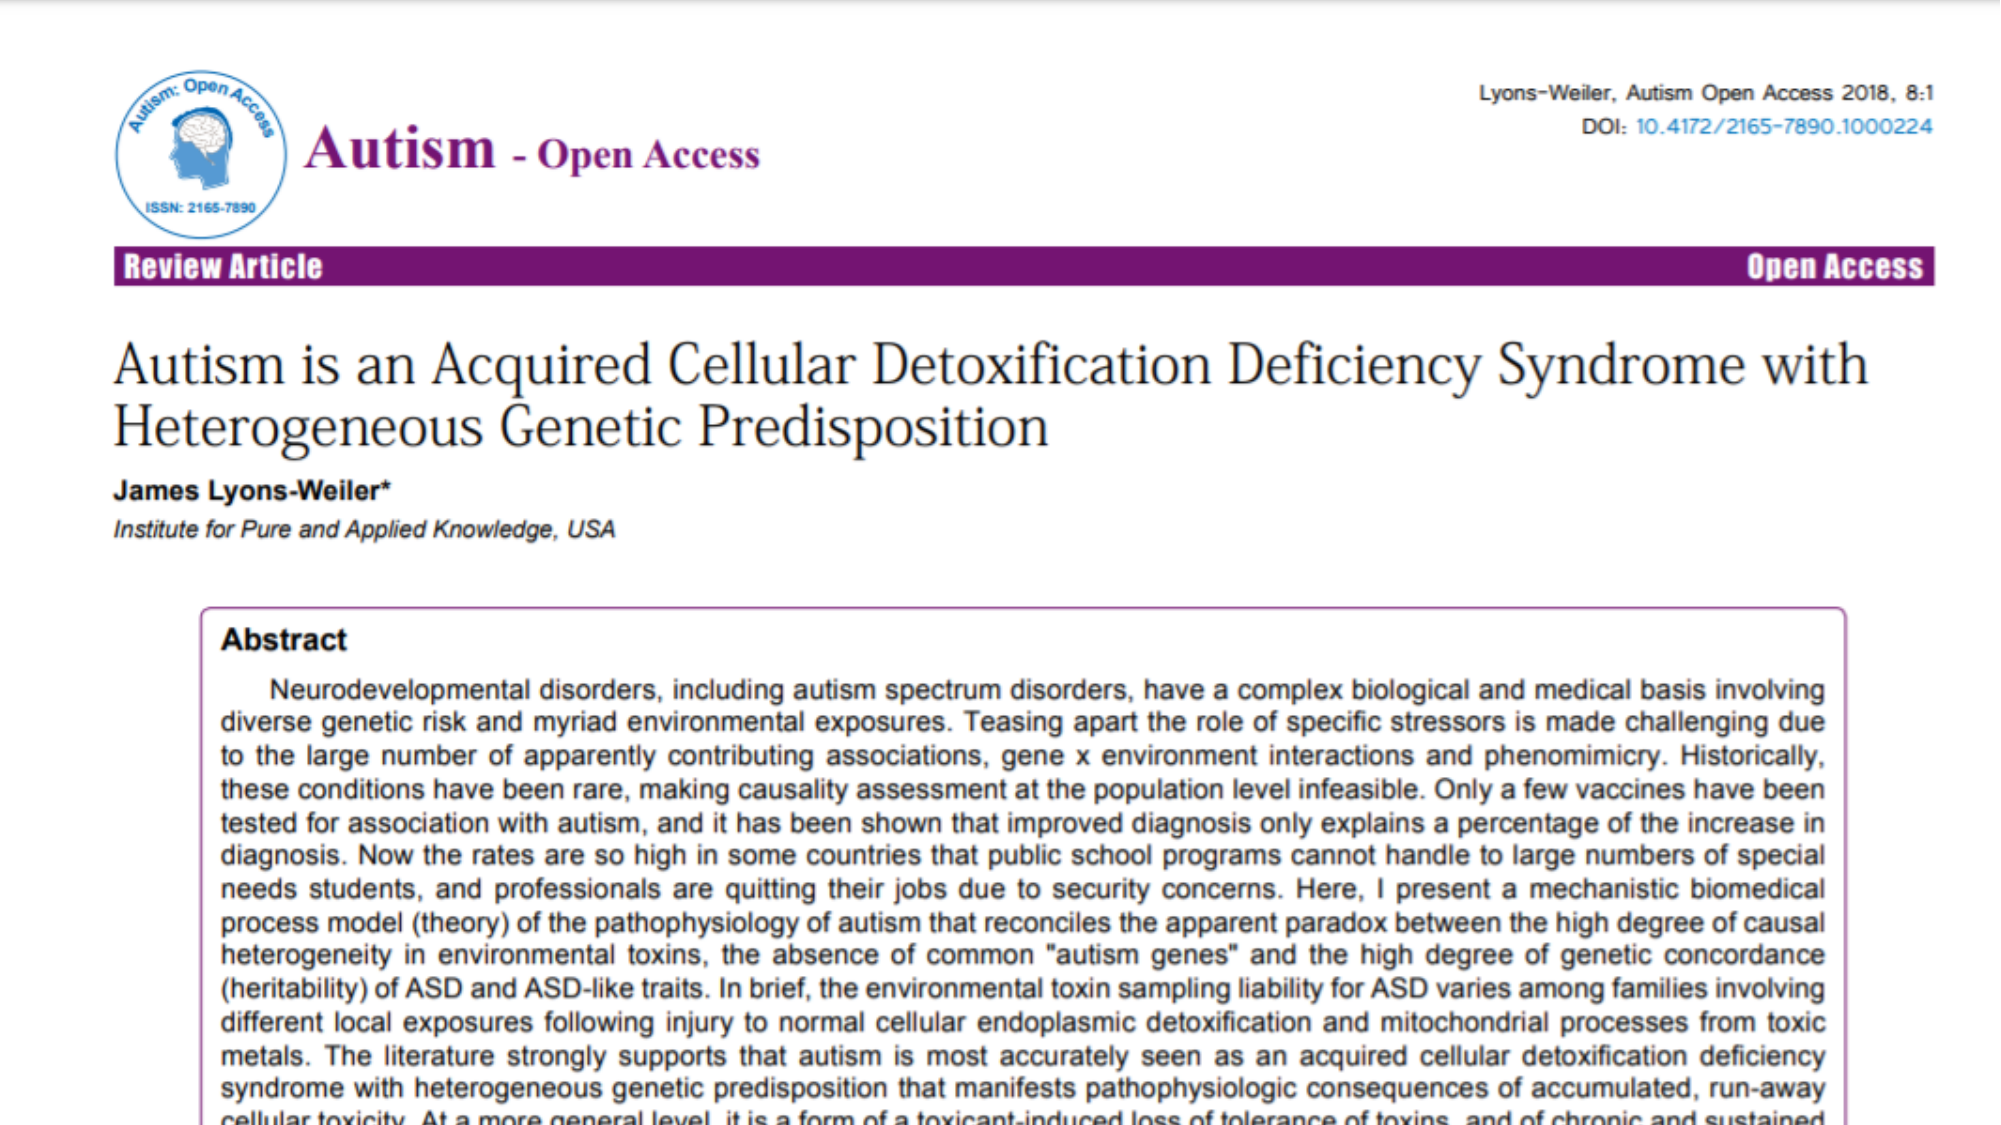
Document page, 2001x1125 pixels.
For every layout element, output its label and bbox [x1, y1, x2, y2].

list [0, 0, 2000, 1125]
